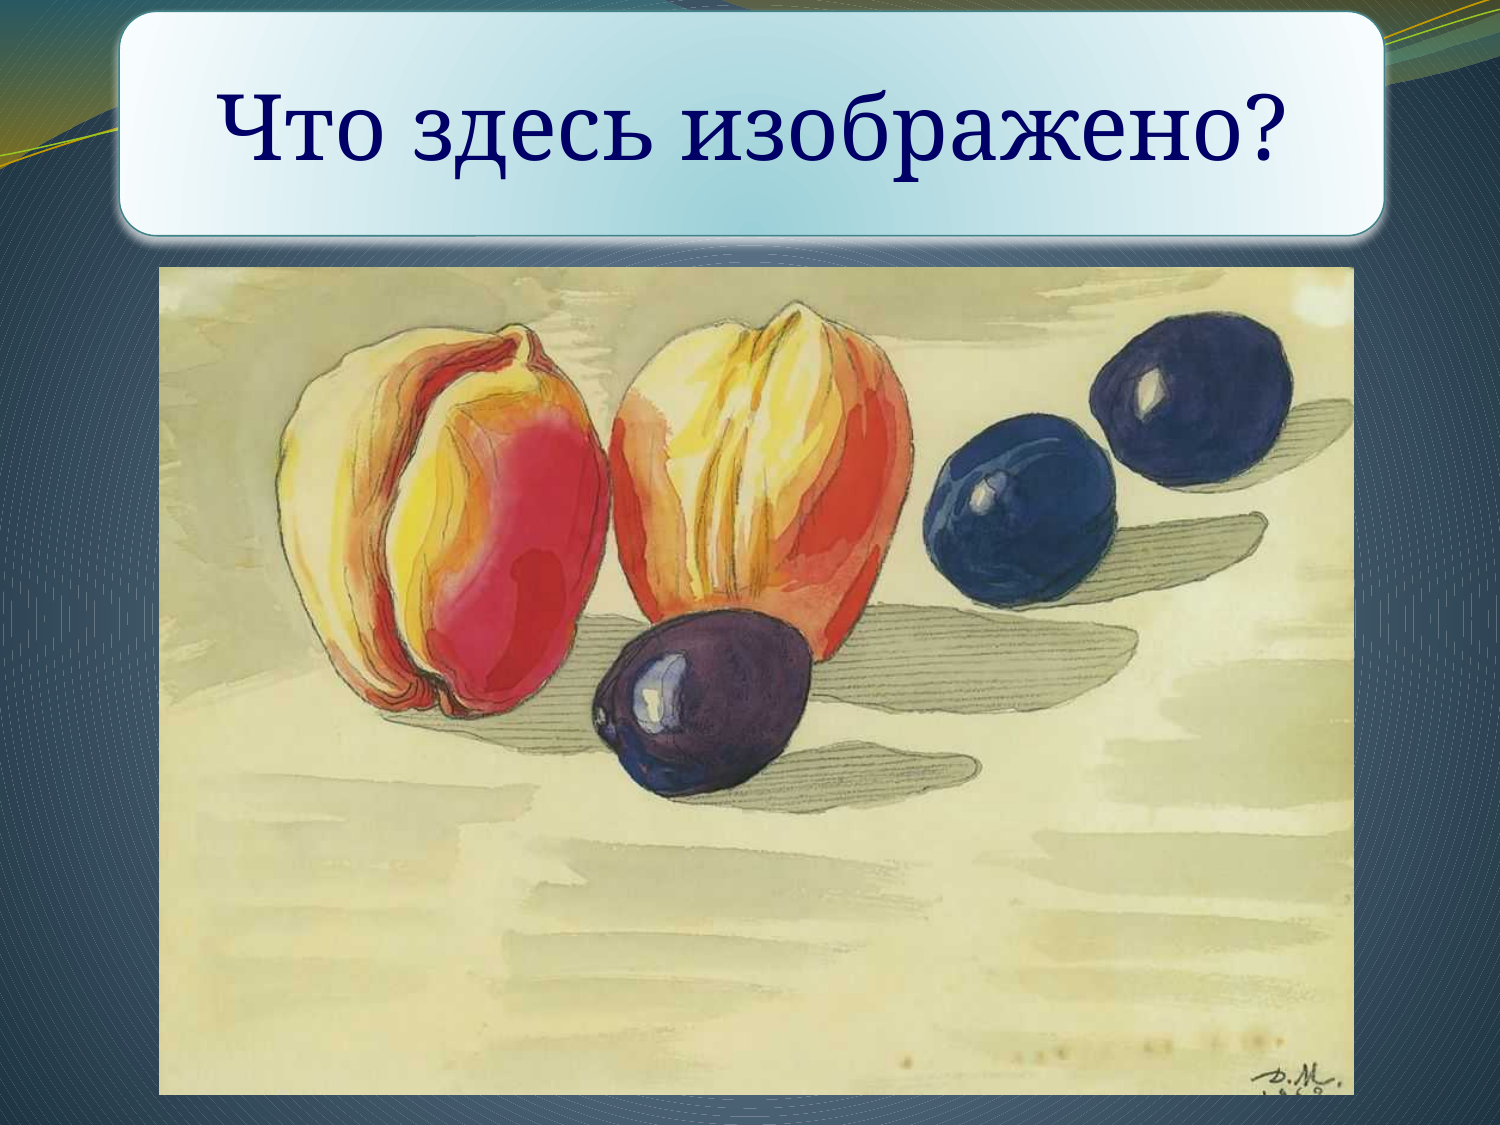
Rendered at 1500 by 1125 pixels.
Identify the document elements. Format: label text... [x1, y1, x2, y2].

text_box Что здесь изображено? [118, 10, 1386, 237]
picture [159, 266, 1354, 1096]
